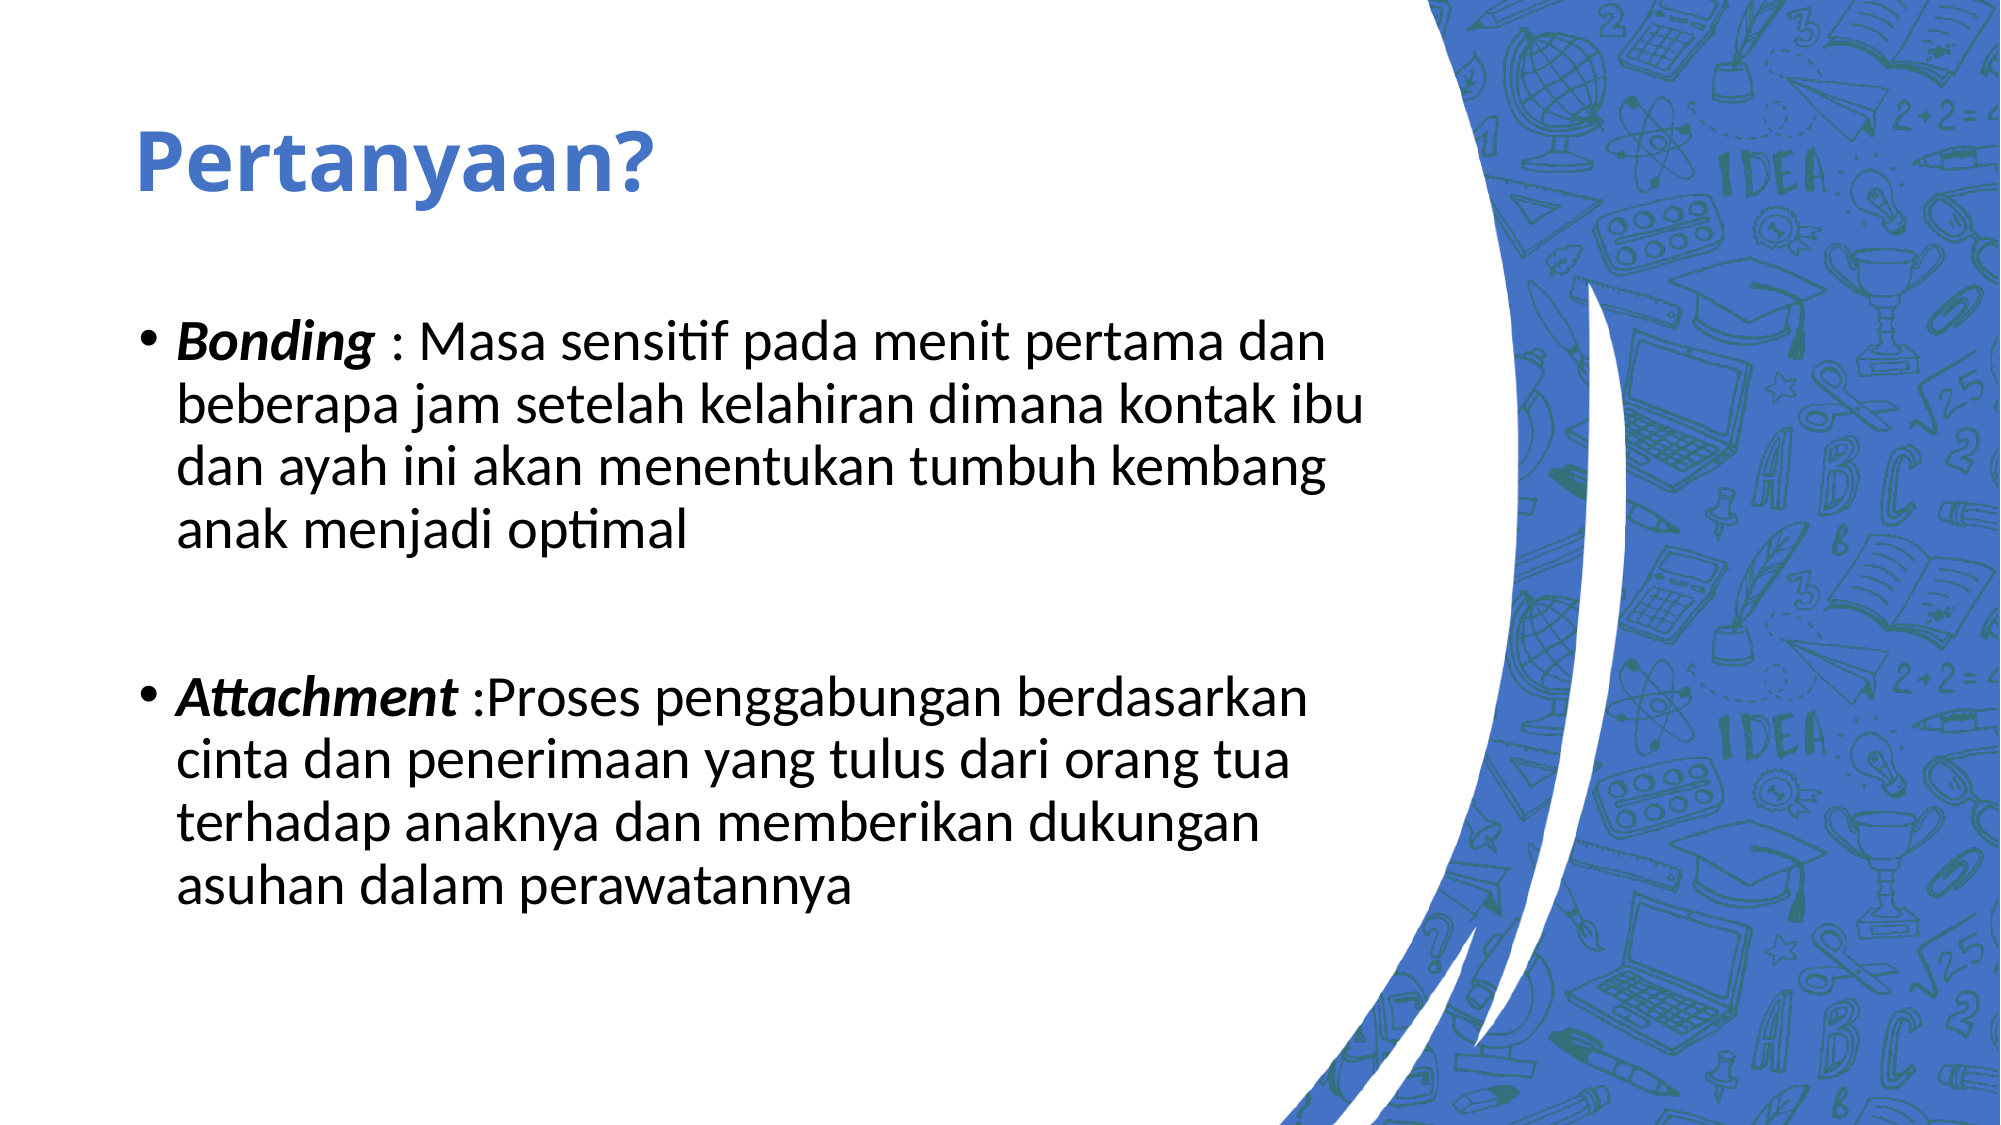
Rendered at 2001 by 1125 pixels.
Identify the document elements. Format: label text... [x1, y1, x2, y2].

list Bonding : Masa sensitif pada menit pertama dan beberapa jam setelah kelahiran dimana kontak ibu dan ayah ini akan menentukan tumbuh kembang anak menjadi optimal Attachment :Proses penggabungan berdasarkan cinta dan penerimaan yang tulus dari orang tua terhadap anaknya dan memberikan dukungan asuhan dalam perawatannya [118, 299, 1388, 1034]
title Pertanyaan? [118, 112, 1031, 299]
picture [0, 0, 1998, 1125]
